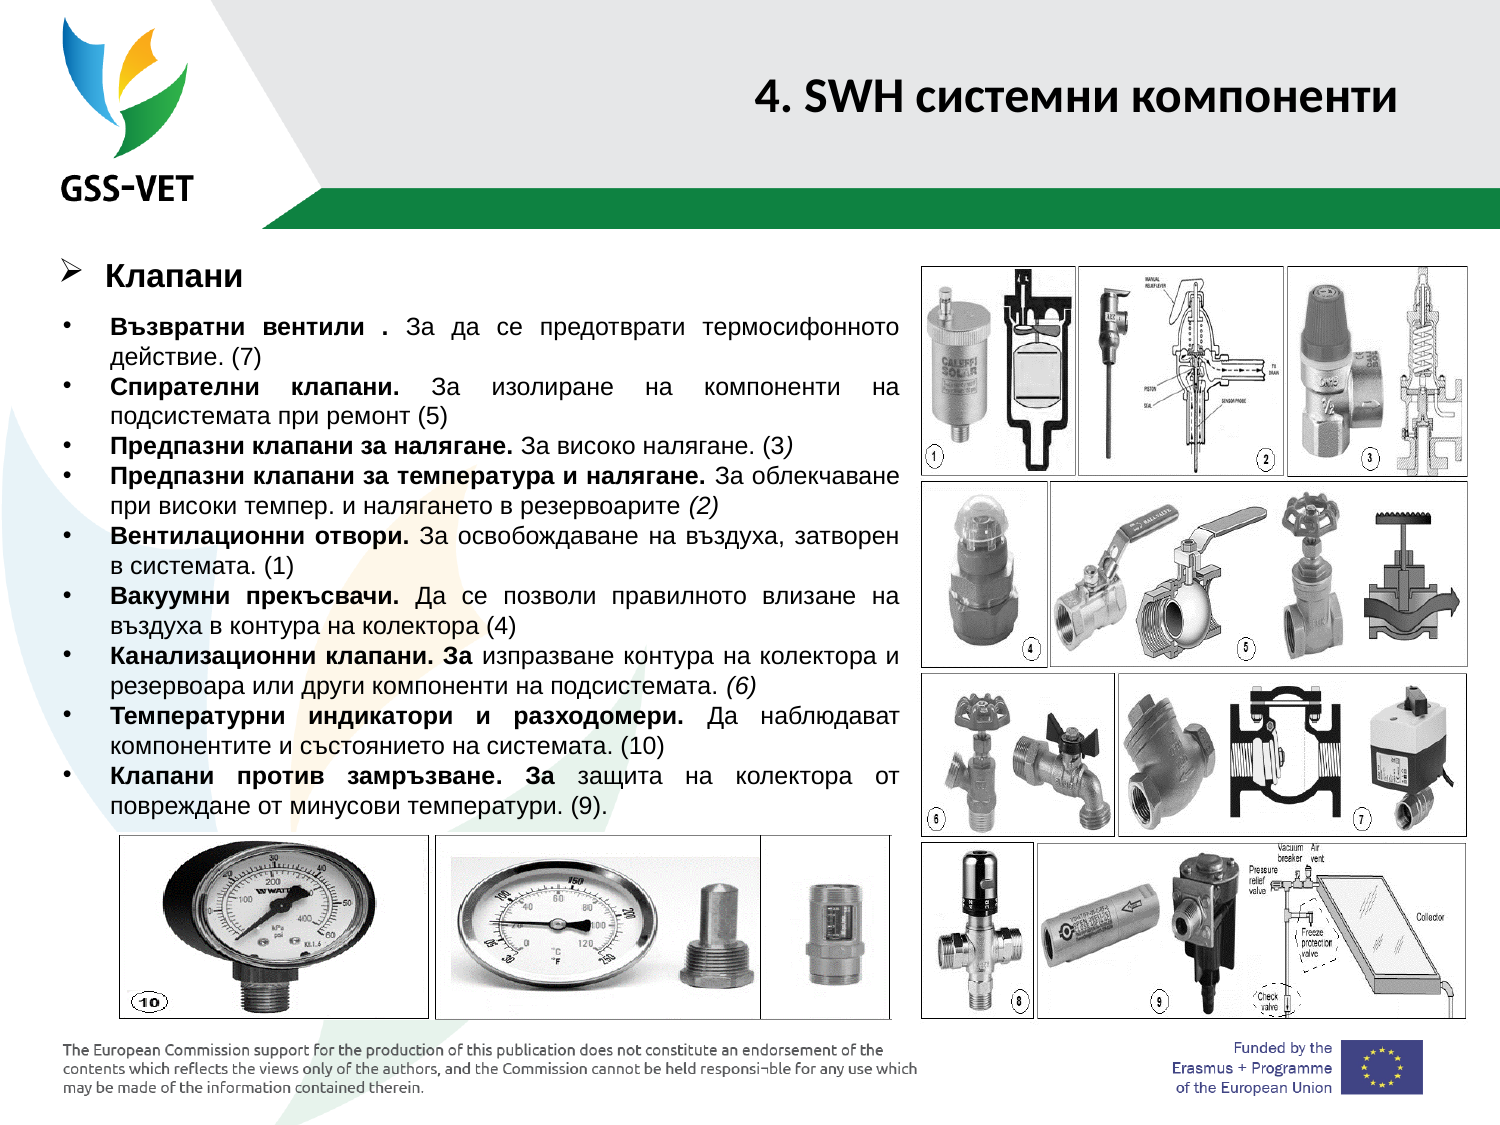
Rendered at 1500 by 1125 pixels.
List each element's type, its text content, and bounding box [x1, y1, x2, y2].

title 4. SWH системни компоненти [324, 0, 1425, 185]
text_box Клапани [43, 247, 443, 302]
text_box Възвратни вентили . За да се предотврати термосифонното действие. (7) Спирателни клапани. За изолиране на компоненти на подсистемата при ремонт (5) Предпазни клапани за налягане. За високо налягане. (3) Предпазни клапани за температура и налягане. За облекчаване при високи темпер. и налягането в резервоарите (2) Вентилационни отвори. За освобождаване на въздуха, затворен в системата. (1) Вакуумни прекъсвачи. Да се позволи правилното влизане на въздуха в контура на колектора (4) Канализационни клапани. За изпразване контура на колектора и резервоара или други компоненти на подсистемата. (6) Температурни индикатори и разходомери. Да наблюдават компонентите и състоянието на системата. (10) Клапани против замръзване. За защита на колектора от повреждане от минусови температури. (9). [48, 302, 910, 827]
picture [0, 0, 1500, 1125]
